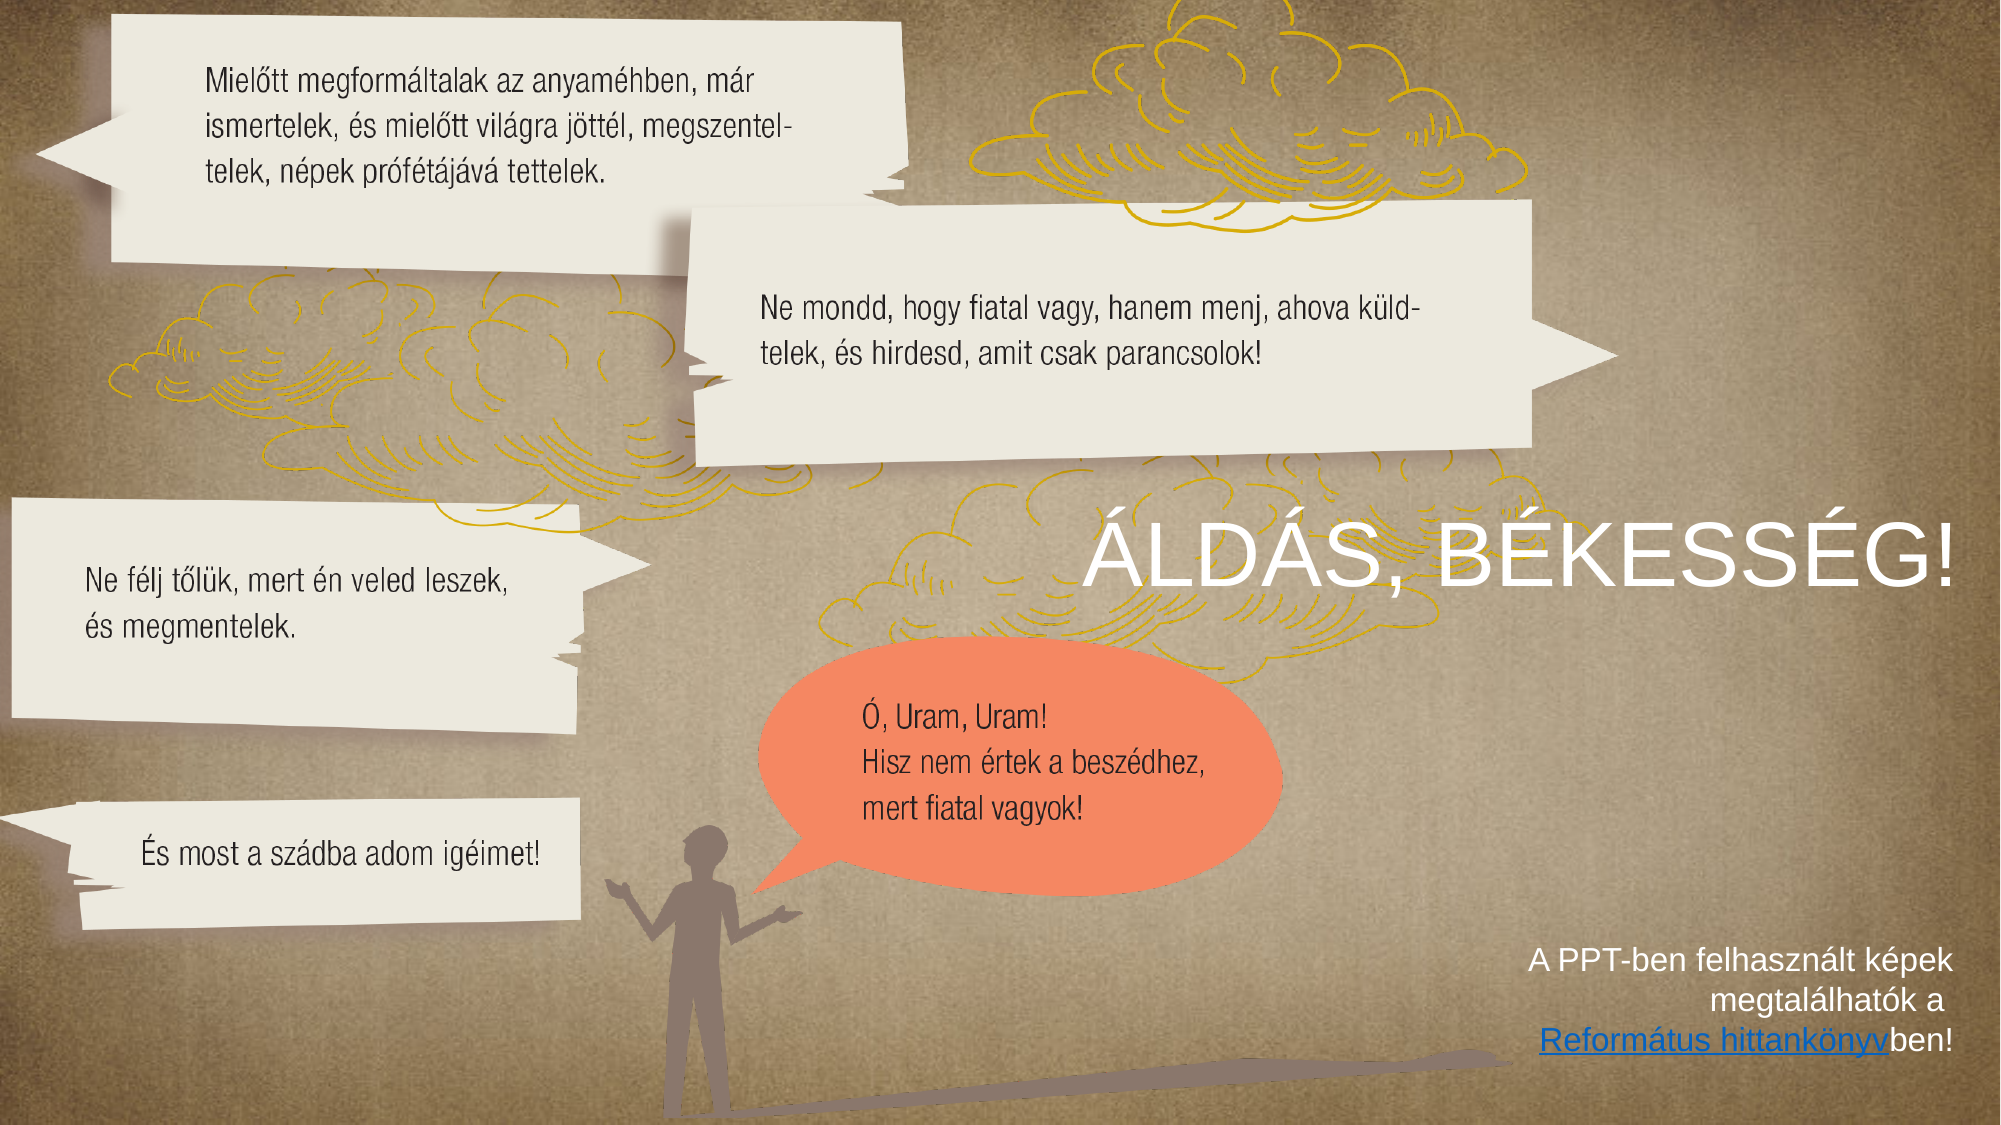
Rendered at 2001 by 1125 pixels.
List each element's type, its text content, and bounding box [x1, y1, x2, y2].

text_box A PPT-ben felhasznált képek megtalálhatók a Református hittankönyvben! [1645, 930, 1969, 1066]
text_box Áldás, Békesség! [1645, 487, 2000, 613]
picture [0, 0, 2001, 1125]
